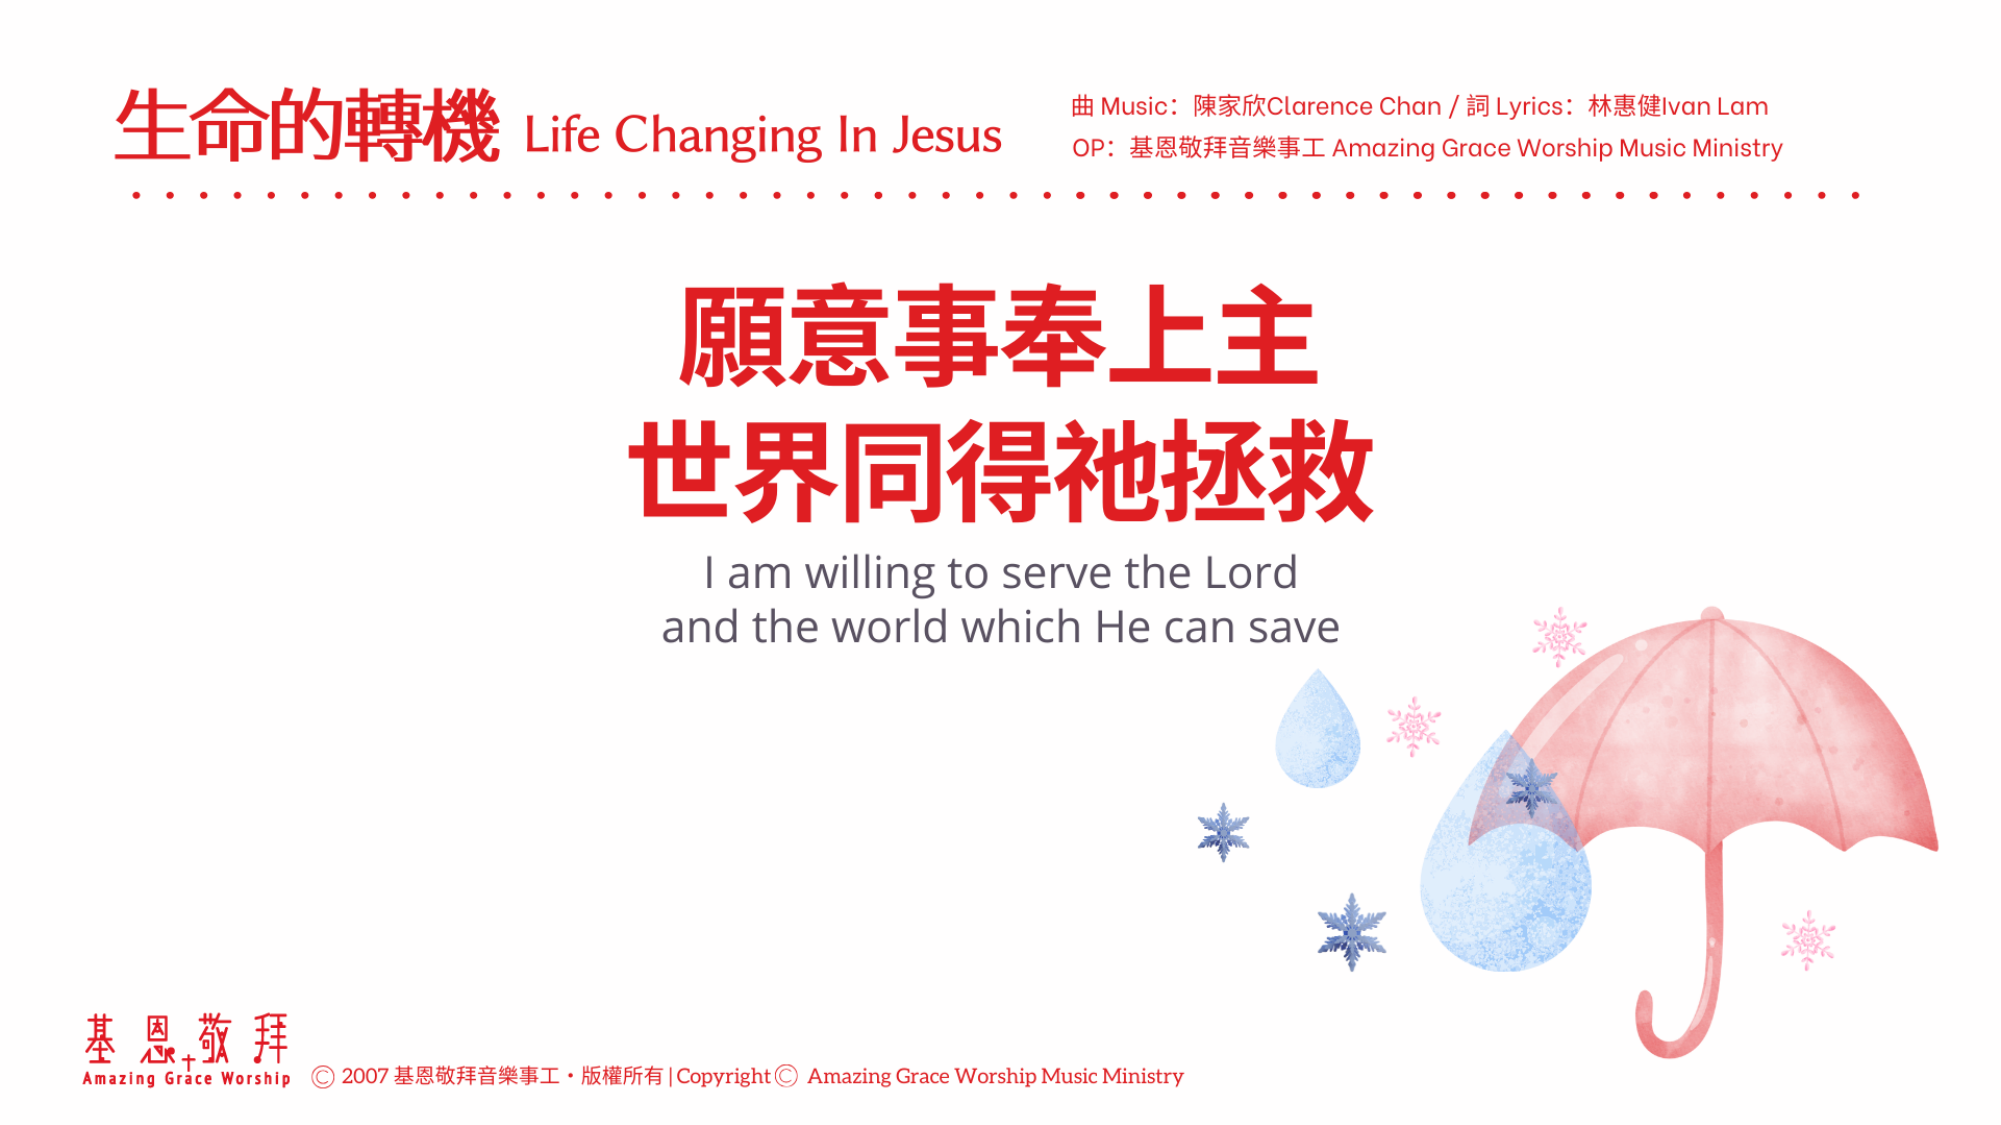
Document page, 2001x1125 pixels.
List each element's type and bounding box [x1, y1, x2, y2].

list [0, 0, 2000, 1125]
